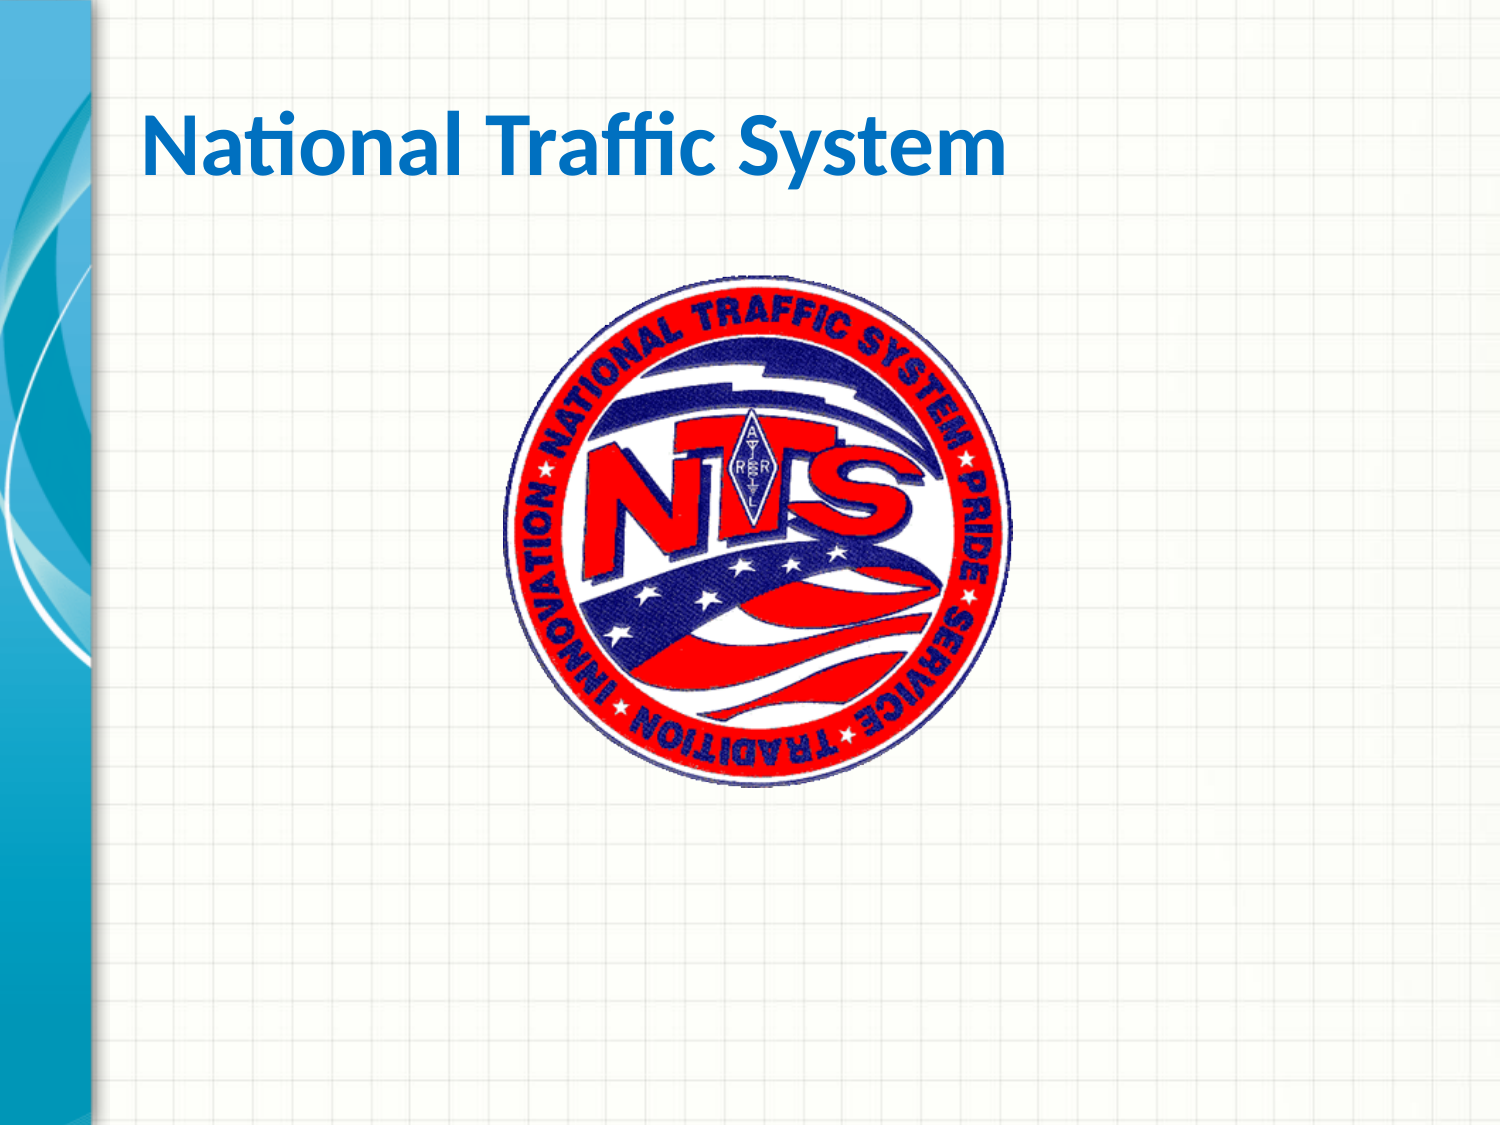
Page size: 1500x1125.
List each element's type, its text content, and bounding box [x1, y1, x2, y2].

title National Traffic System [125, 45, 1450, 233]
picture [0, 0, 1500, 1125]
